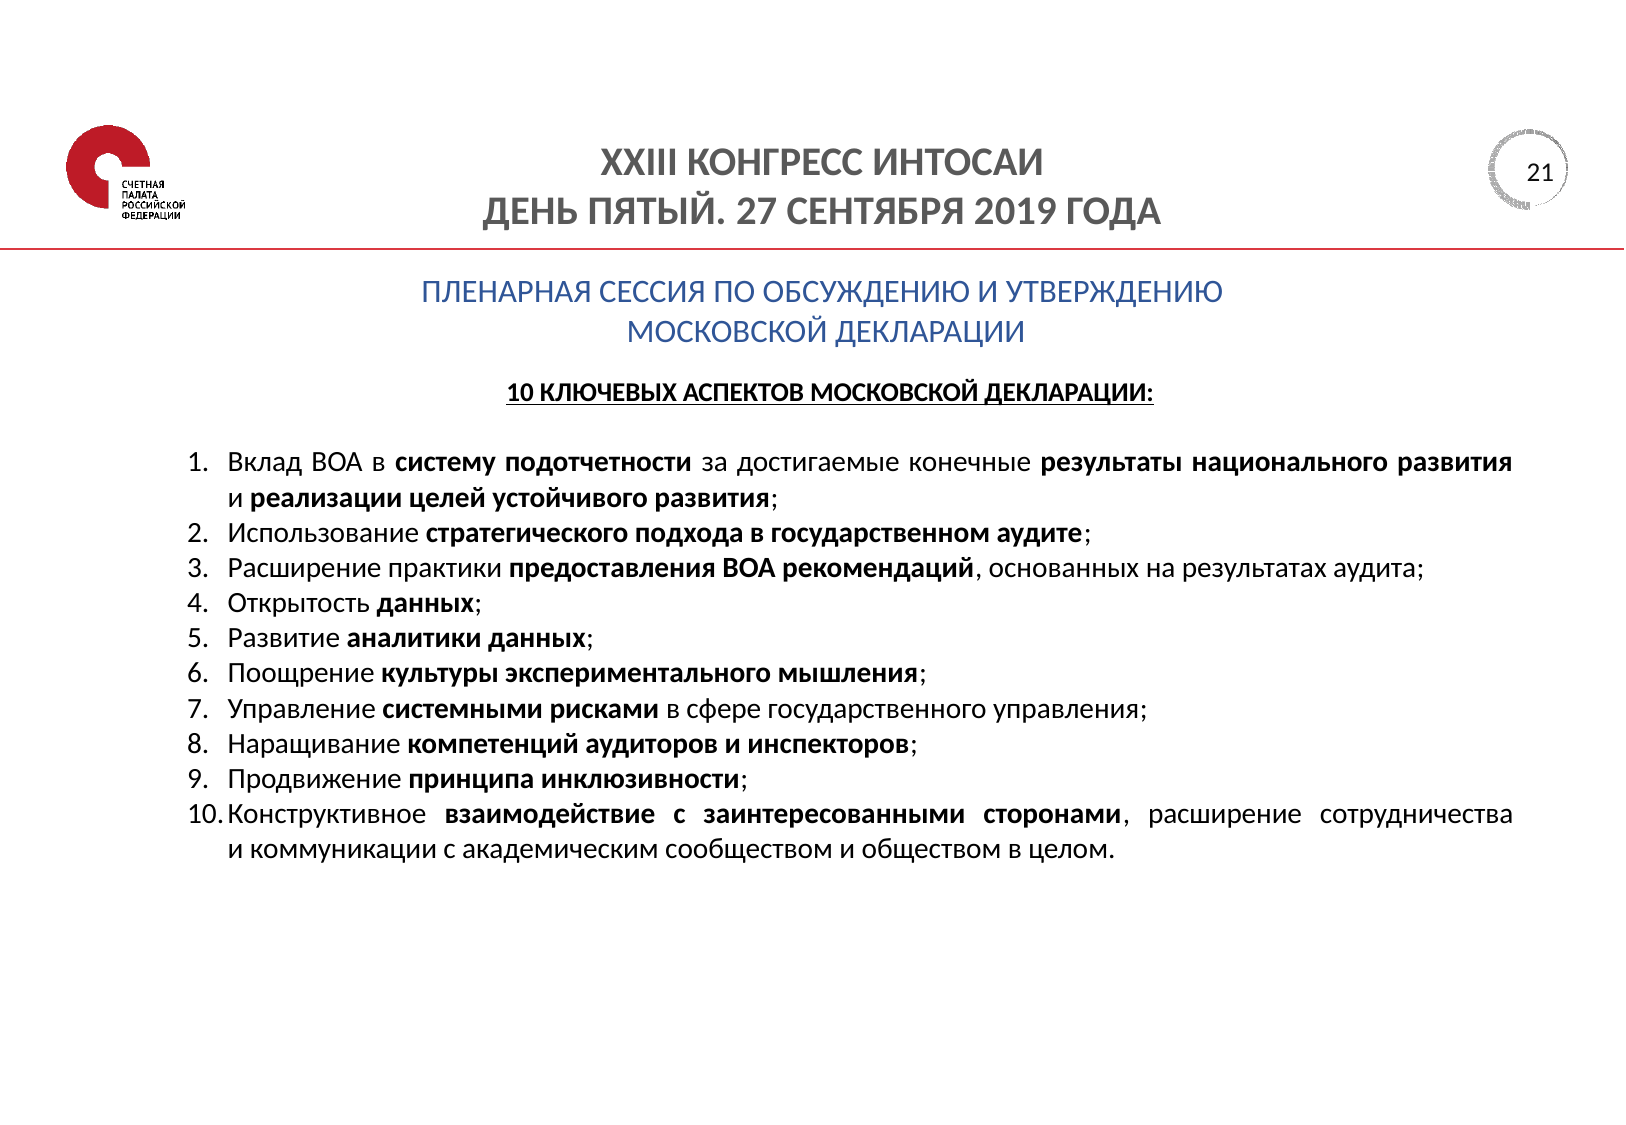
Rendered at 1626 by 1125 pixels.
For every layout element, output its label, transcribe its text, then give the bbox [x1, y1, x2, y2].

text_box XXIII КОНГРЕСС ИНТОСАИ ДЕНЬ ПЯТЫЙ. 27 СЕНТЯБРЯ 2019 ГОДА [209, 116, 1436, 233]
picture [1488, 129, 1568, 210]
text_box ПЛЕНАРНАЯ СЕССИЯ ПО ОБСУЖДЕНИЮ И УТВЕРЖДЕНИЮ МОСКОВСКОЙ ДЕКЛАРАЦИИ [409, 264, 1236, 355]
picture [66, 125, 185, 221]
text_box 10 КЛЮЧЕВЫХ АСПЕКТОВ МОСКОВСКОЙ ДЕКЛАРАЦИИ: Вклад ВОА в систему подотчетности за достигаемые конечные результаты национального развития и реализации целей устойчивого развития; Использование стратегического подхода в государственном аудите; Расширение практики предоставления ВОА рекомендаций, основанных на результатах аудита; Открытость данных; Развитие аналитики данных; Поощрение культуры экспериментального мышления; Управление системными рисками в сфере государственного управления; Наращивание компетенций аудиторов и инспекторов; Продвижение принципа инклюзивности; Конструктивное взаимодействие с заинтересованными сторонами, расширение сотрудничества и коммуникации с академическим сообществом и обществом в целом. [134, 368, 1526, 933]
